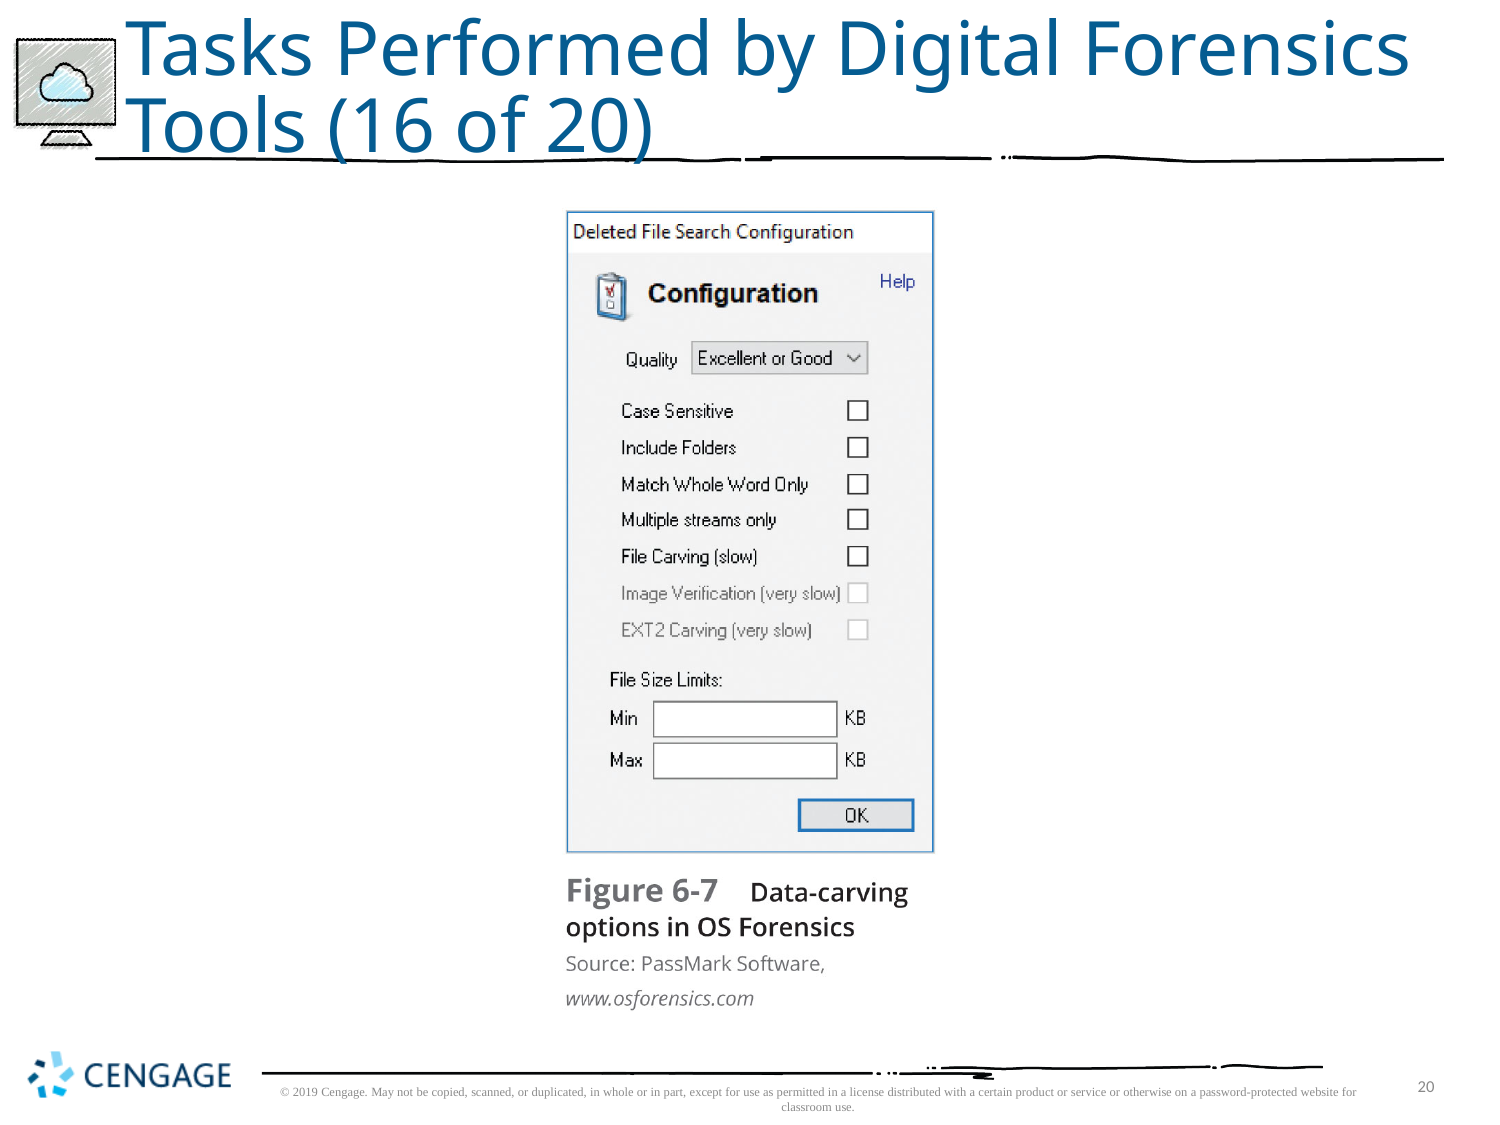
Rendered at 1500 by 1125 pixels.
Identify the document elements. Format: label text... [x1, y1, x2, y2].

picture [12, 36, 117, 151]
picture [7, 1037, 244, 1111]
picture [95, 155, 125, 163]
footer © 2019 Cengage. May not be copied, scanned, or duplicated, in whole or in part, except for use as permitted in a license distributed with a certain product or service or otherwise on a password-protected website for classroom use. [261, 1079, 1375, 1120]
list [562, 206, 938, 1013]
title Tasks Performed by Digital Forensics Tools (16 of 20) [125, 13, 1442, 169]
picture [261, 1064, 1323, 1079]
